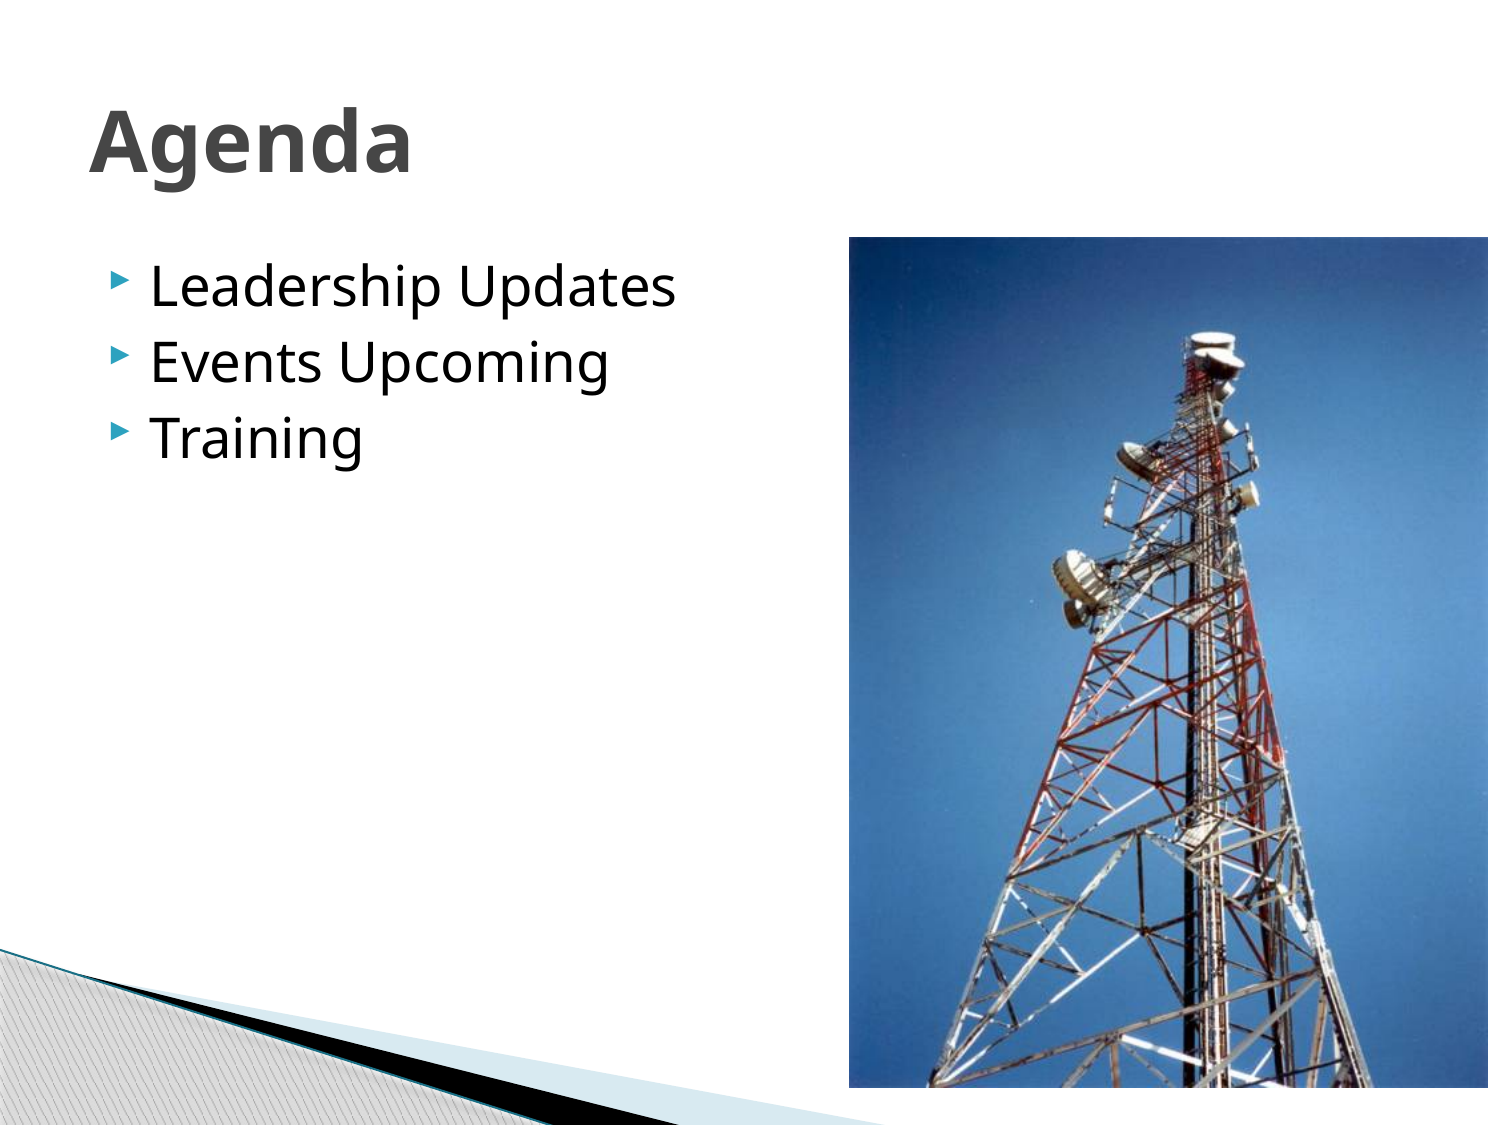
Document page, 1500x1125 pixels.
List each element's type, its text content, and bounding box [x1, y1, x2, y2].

list Leadership Updates Events Upcoming Training [75, 243, 844, 986]
title Agenda [75, 45, 1425, 233]
picture [849, 237, 1488, 1088]
